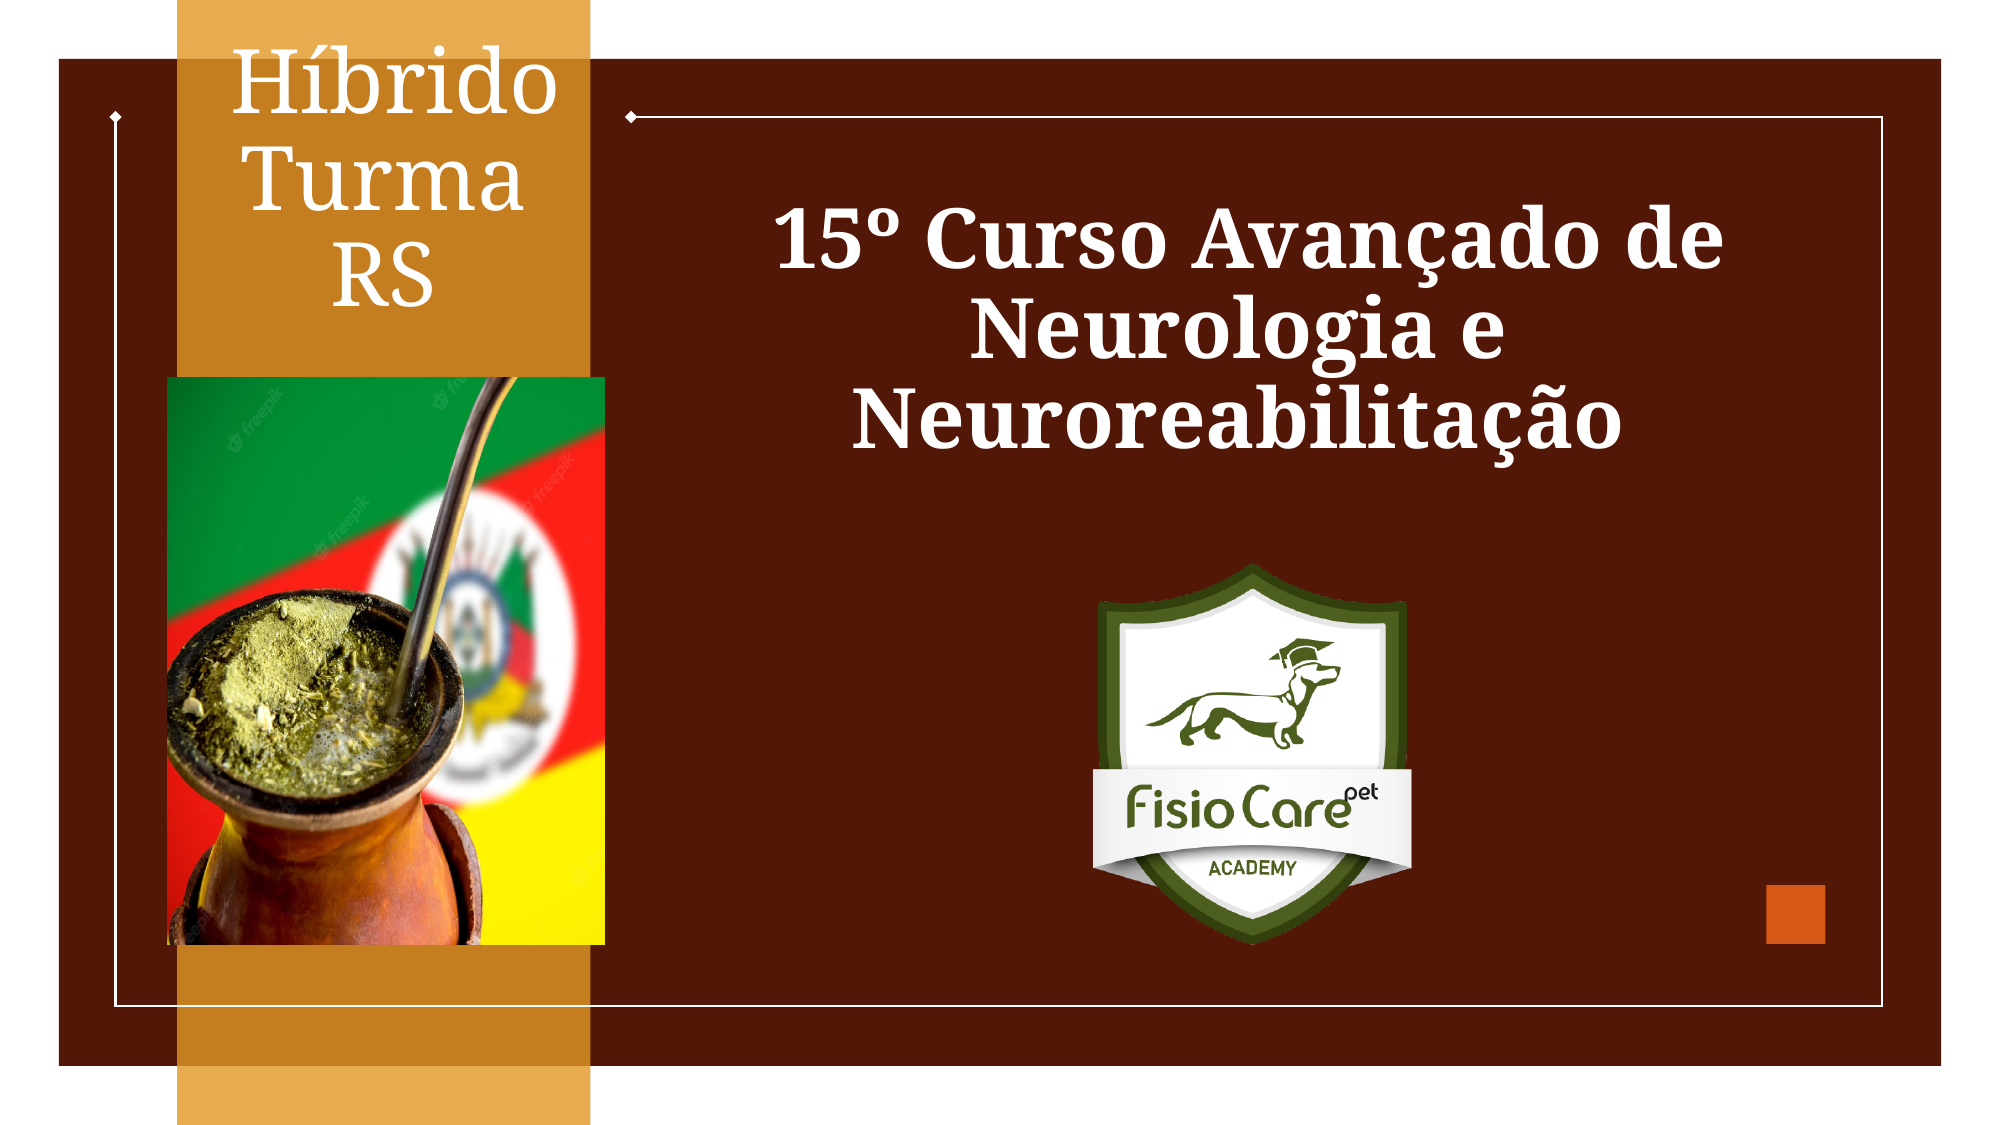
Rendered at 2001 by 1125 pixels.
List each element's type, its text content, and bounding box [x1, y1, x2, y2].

list 15º Curso Avançado de Neurologia e Neuroreabilitação [676, 262, 1823, 511]
picture [1092, 562, 1412, 945]
title Híbrido Turma RS [177, 27, 591, 333]
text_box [167, 377, 606, 945]
